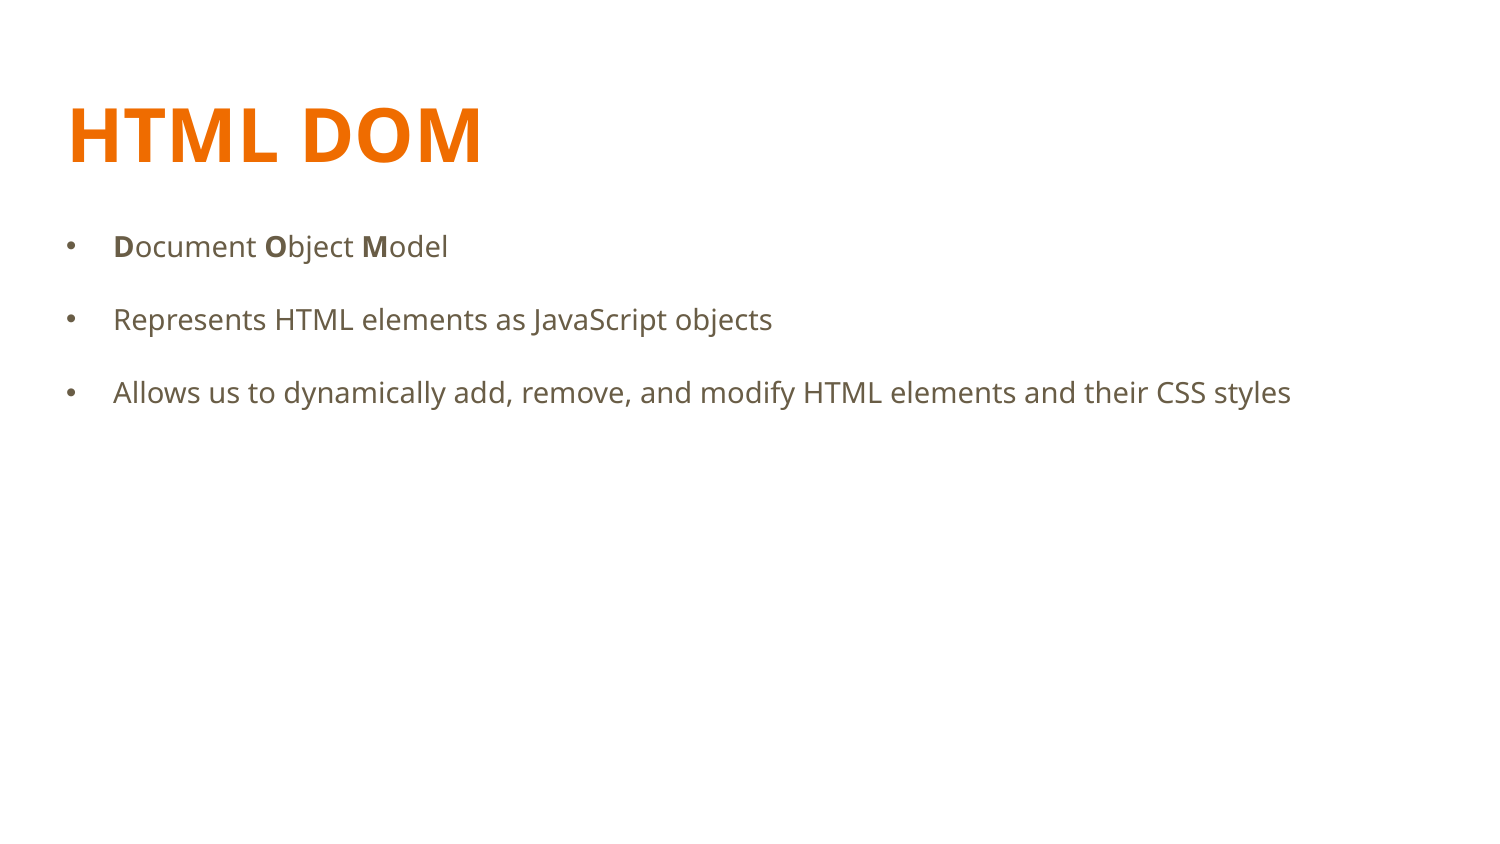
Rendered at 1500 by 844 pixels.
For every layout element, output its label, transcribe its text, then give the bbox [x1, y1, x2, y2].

title HTML DOM [51, 72, 1449, 189]
list Document Object Model Represents HTML elements as JavaScript objects Allows us to dynamically add, remove, and modify HTML elements and their CSS styles [51, 207, 1382, 750]
text_box [730, 396, 769, 447]
